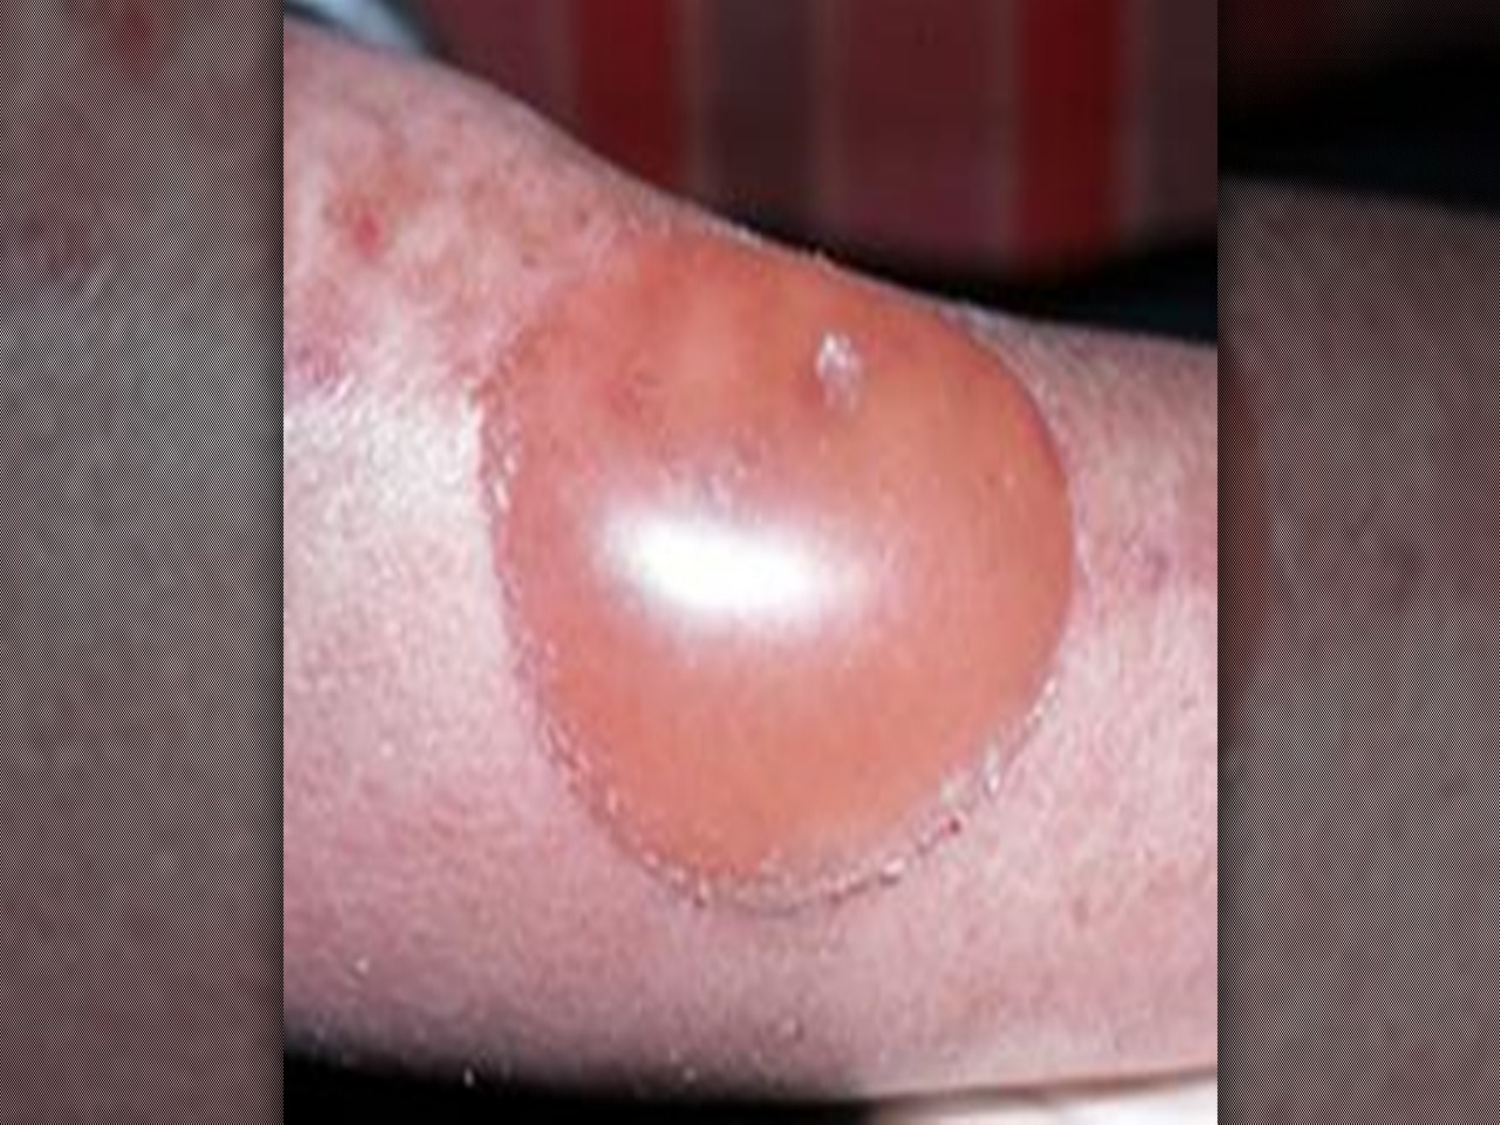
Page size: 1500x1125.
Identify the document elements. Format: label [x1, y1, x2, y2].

list [0, 0, 1500, 1125]
